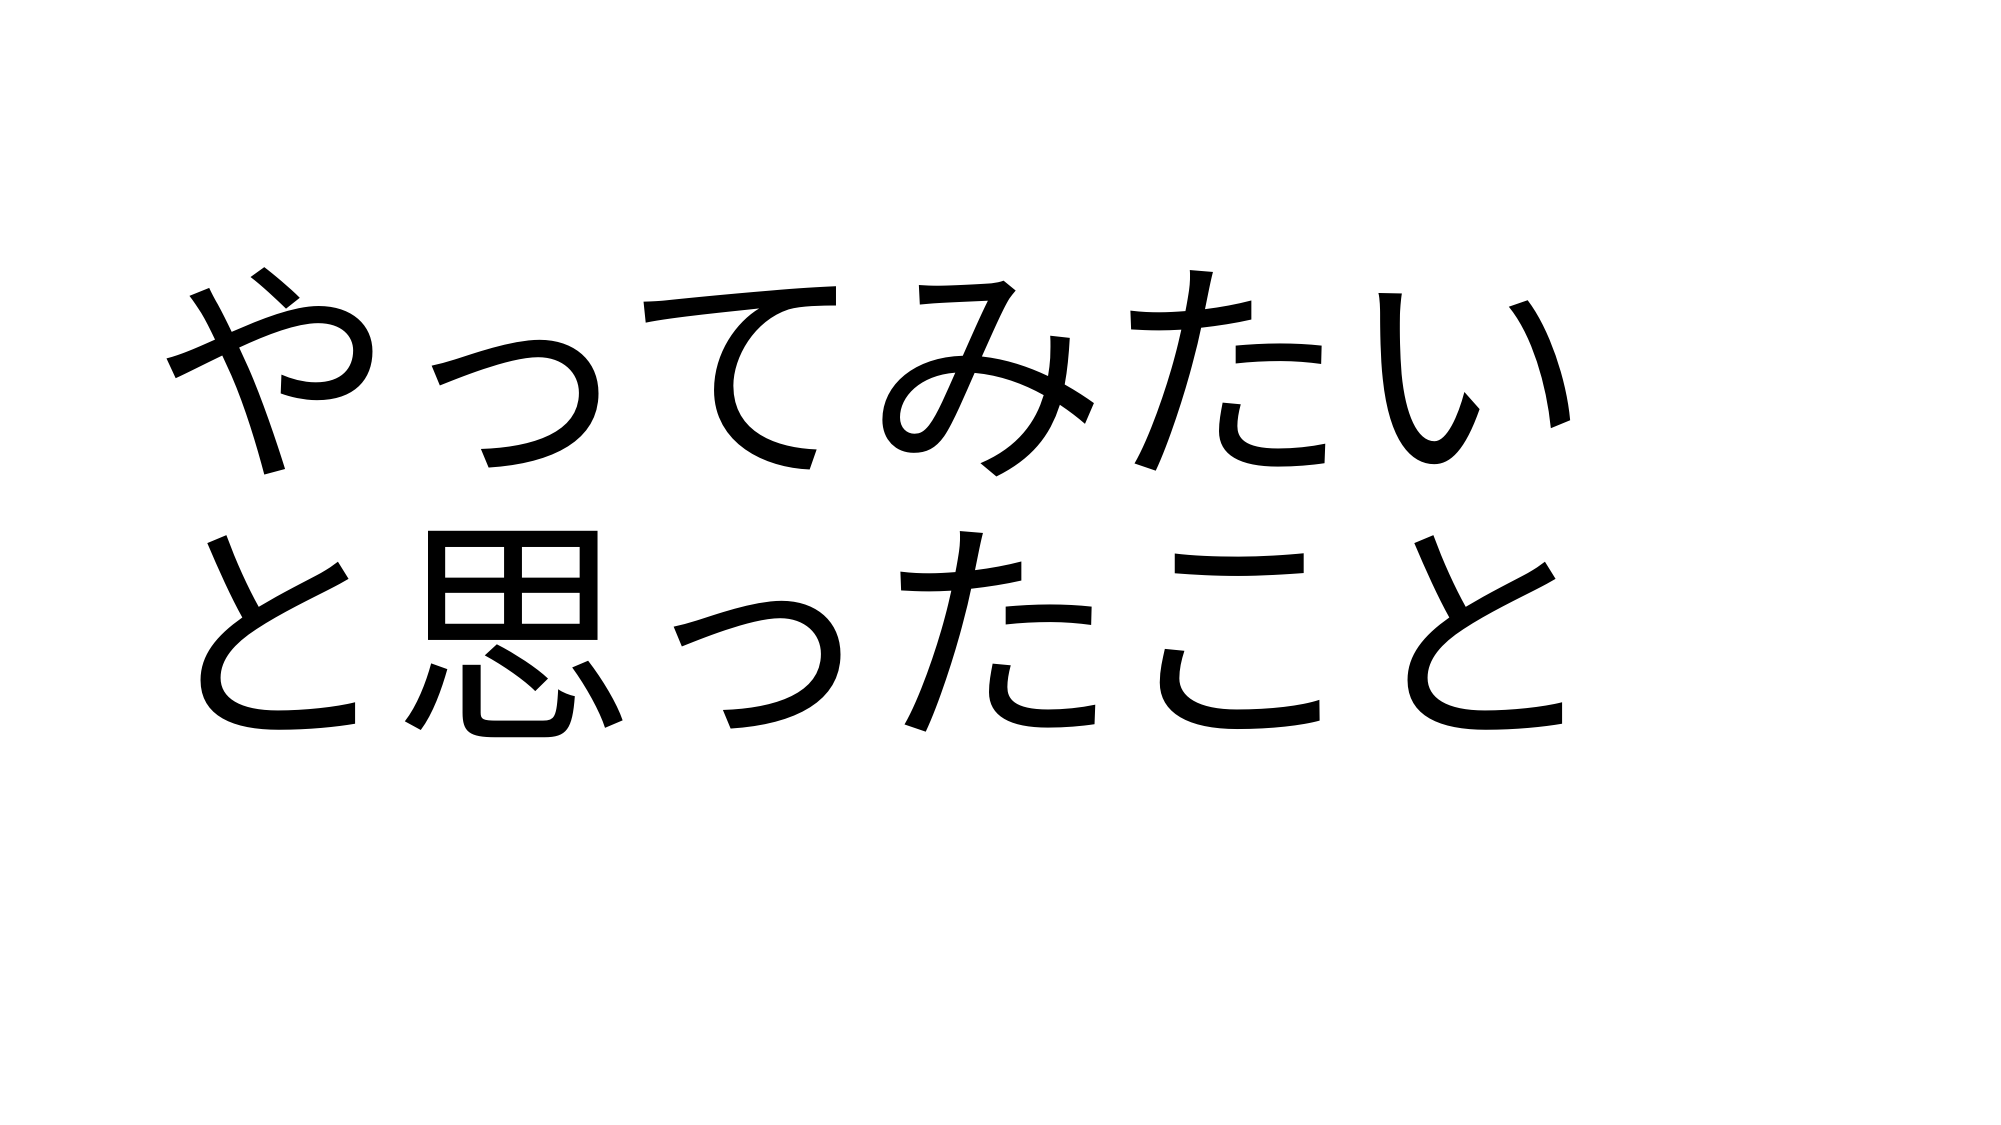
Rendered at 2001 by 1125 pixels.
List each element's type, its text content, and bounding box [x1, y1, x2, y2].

title やってみたい と思ったこと [137, 59, 1863, 970]
